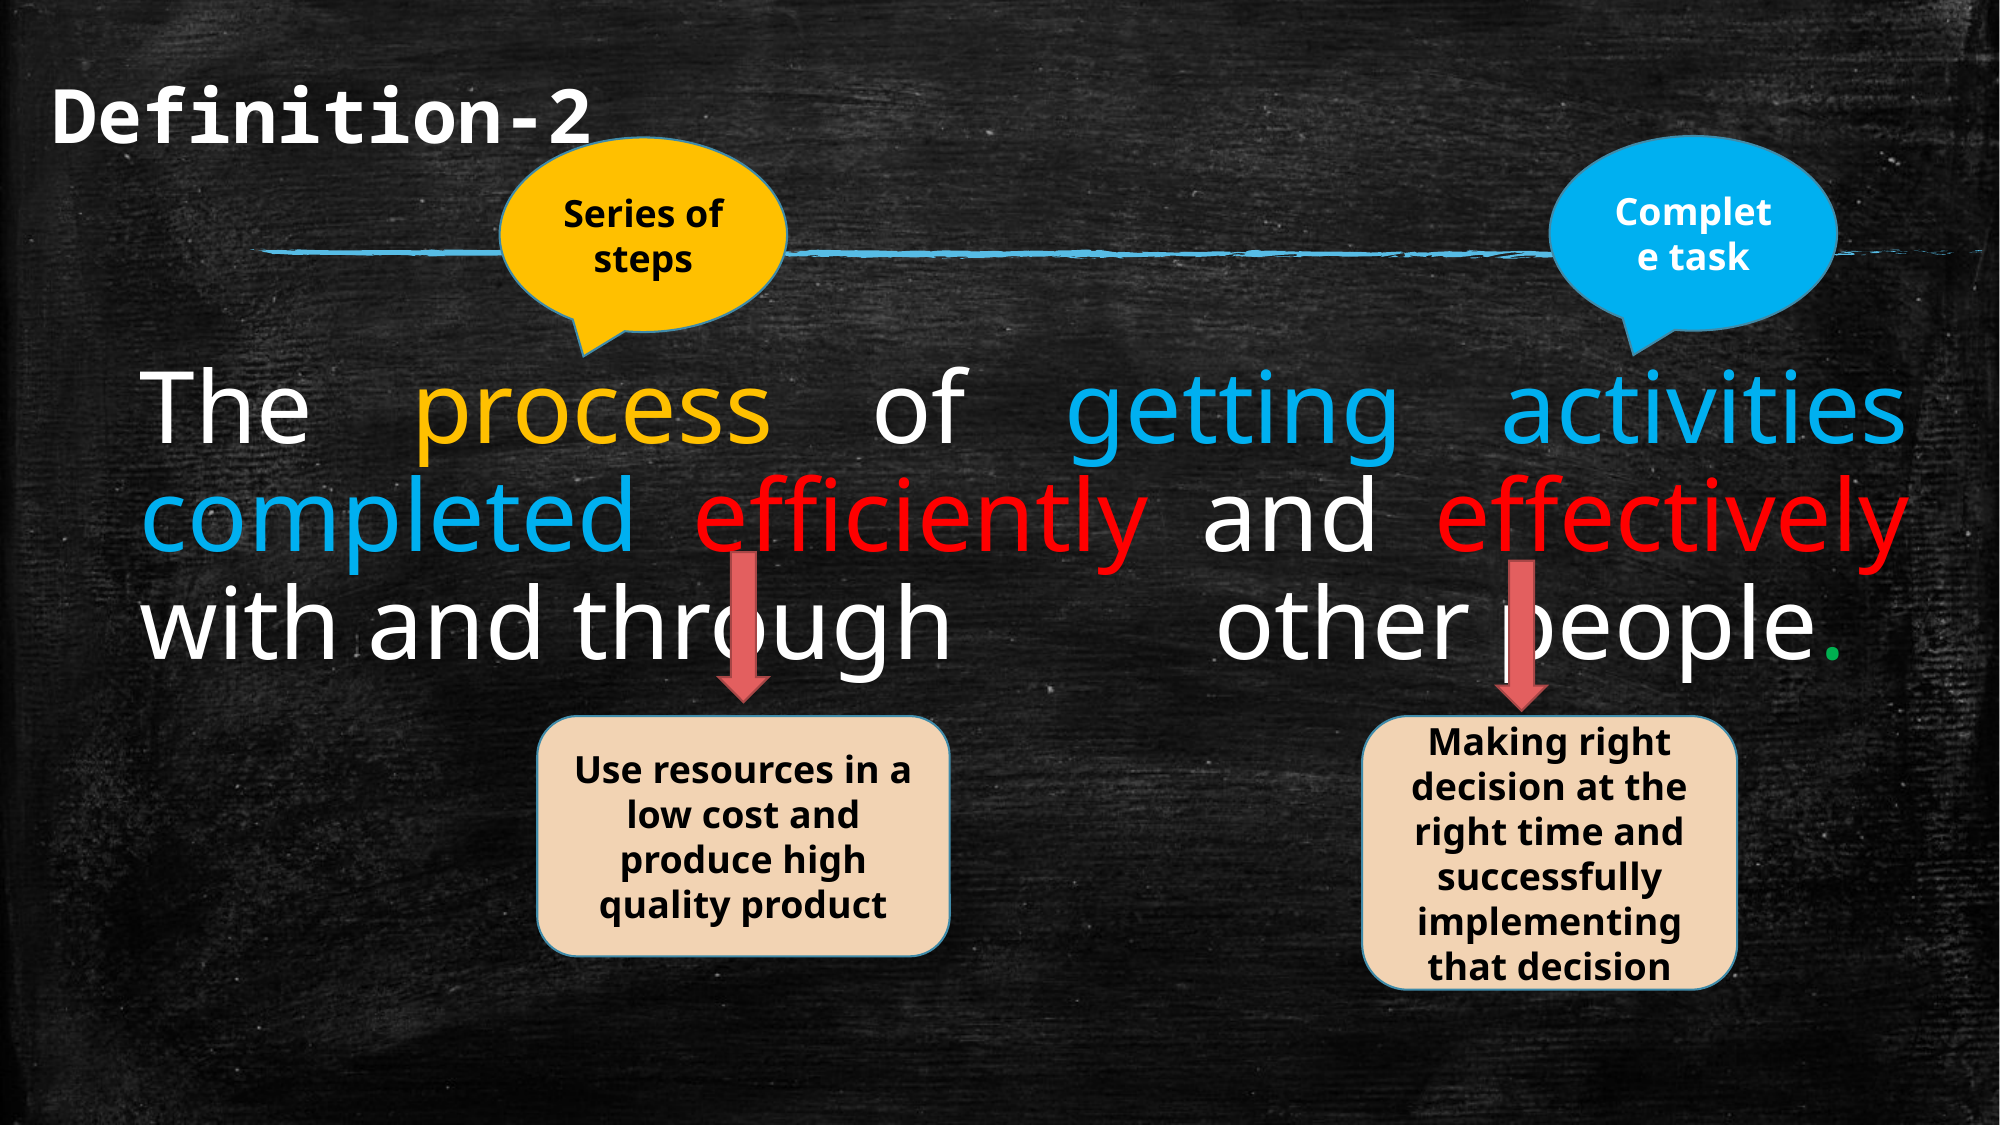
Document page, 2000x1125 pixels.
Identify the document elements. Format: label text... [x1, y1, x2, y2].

text_box Use resources in a low cost and produce high quality product [536, 715, 951, 958]
text_box [1494, 559, 1550, 713]
list The process of getting activities completed efficiently and effectively with and through other people. [124, 350, 1925, 1083]
text_box [715, 551, 771, 704]
title Definition-2 [37, 37, 1763, 168]
text_box Complete task [1548, 134, 1839, 357]
text_box Making right decision at the right time and successfully implementing that decision [1361, 715, 1739, 991]
text_box Series of steps [498, 136, 789, 358]
